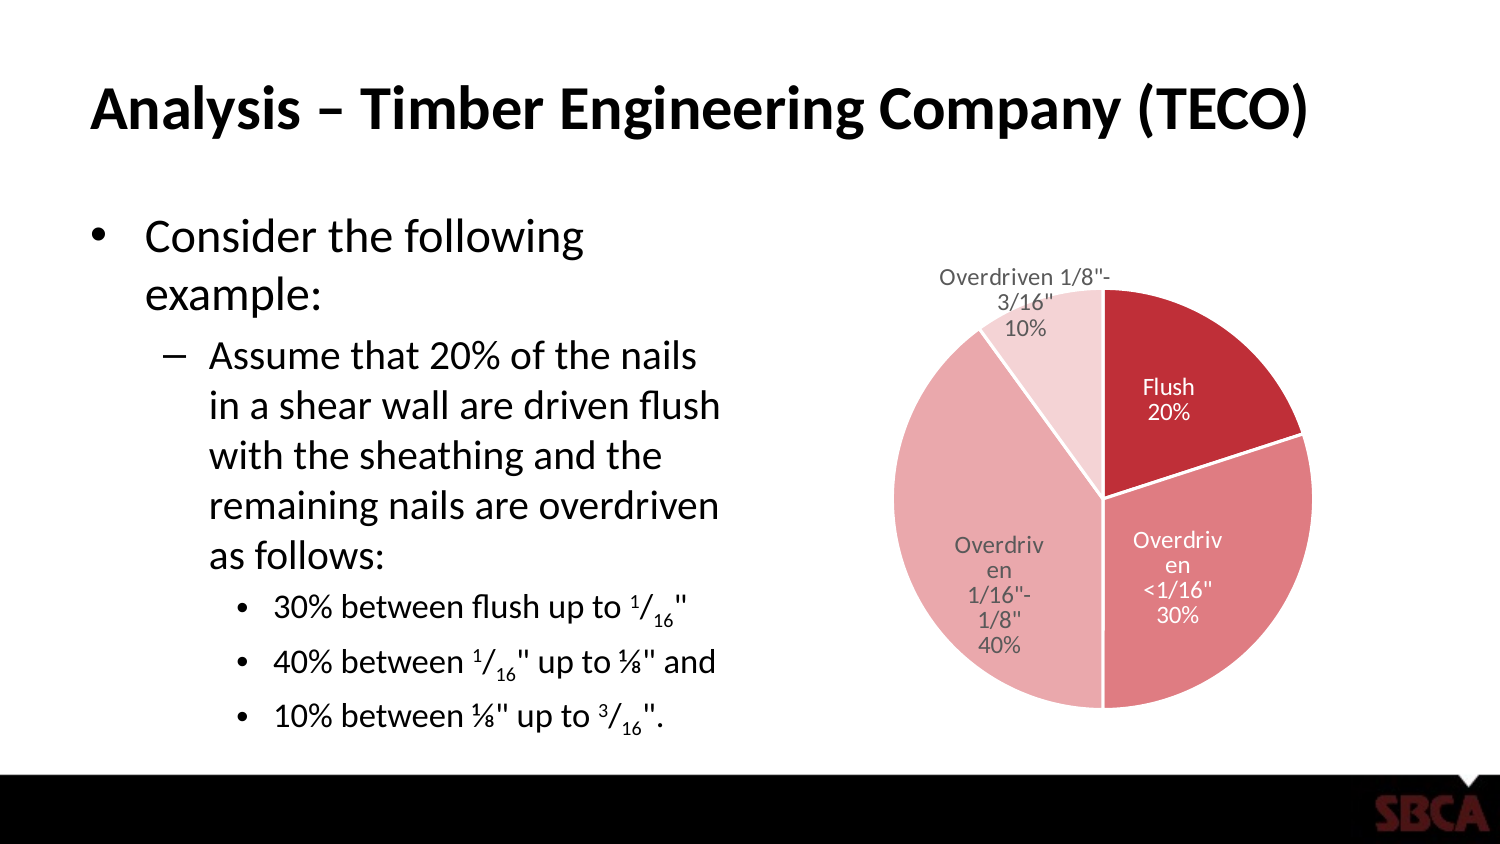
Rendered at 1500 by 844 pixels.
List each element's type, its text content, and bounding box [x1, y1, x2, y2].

picture [0, 0, 1500, 844]
title Analysis – Timber Engineering Company (TECO) [75, 33, 1425, 175]
chart [762, 196, 1426, 754]
list Consider the following example: Assume that 20% of the nails in a shear wall are driven flush with the sheathing and the remaining nails are overdriven as follows: 30% between flush up to 1/16" 40% between 1/16" up to ⅛" and 10% between ⅛" up to 3/16". [75, 196, 738, 754]
